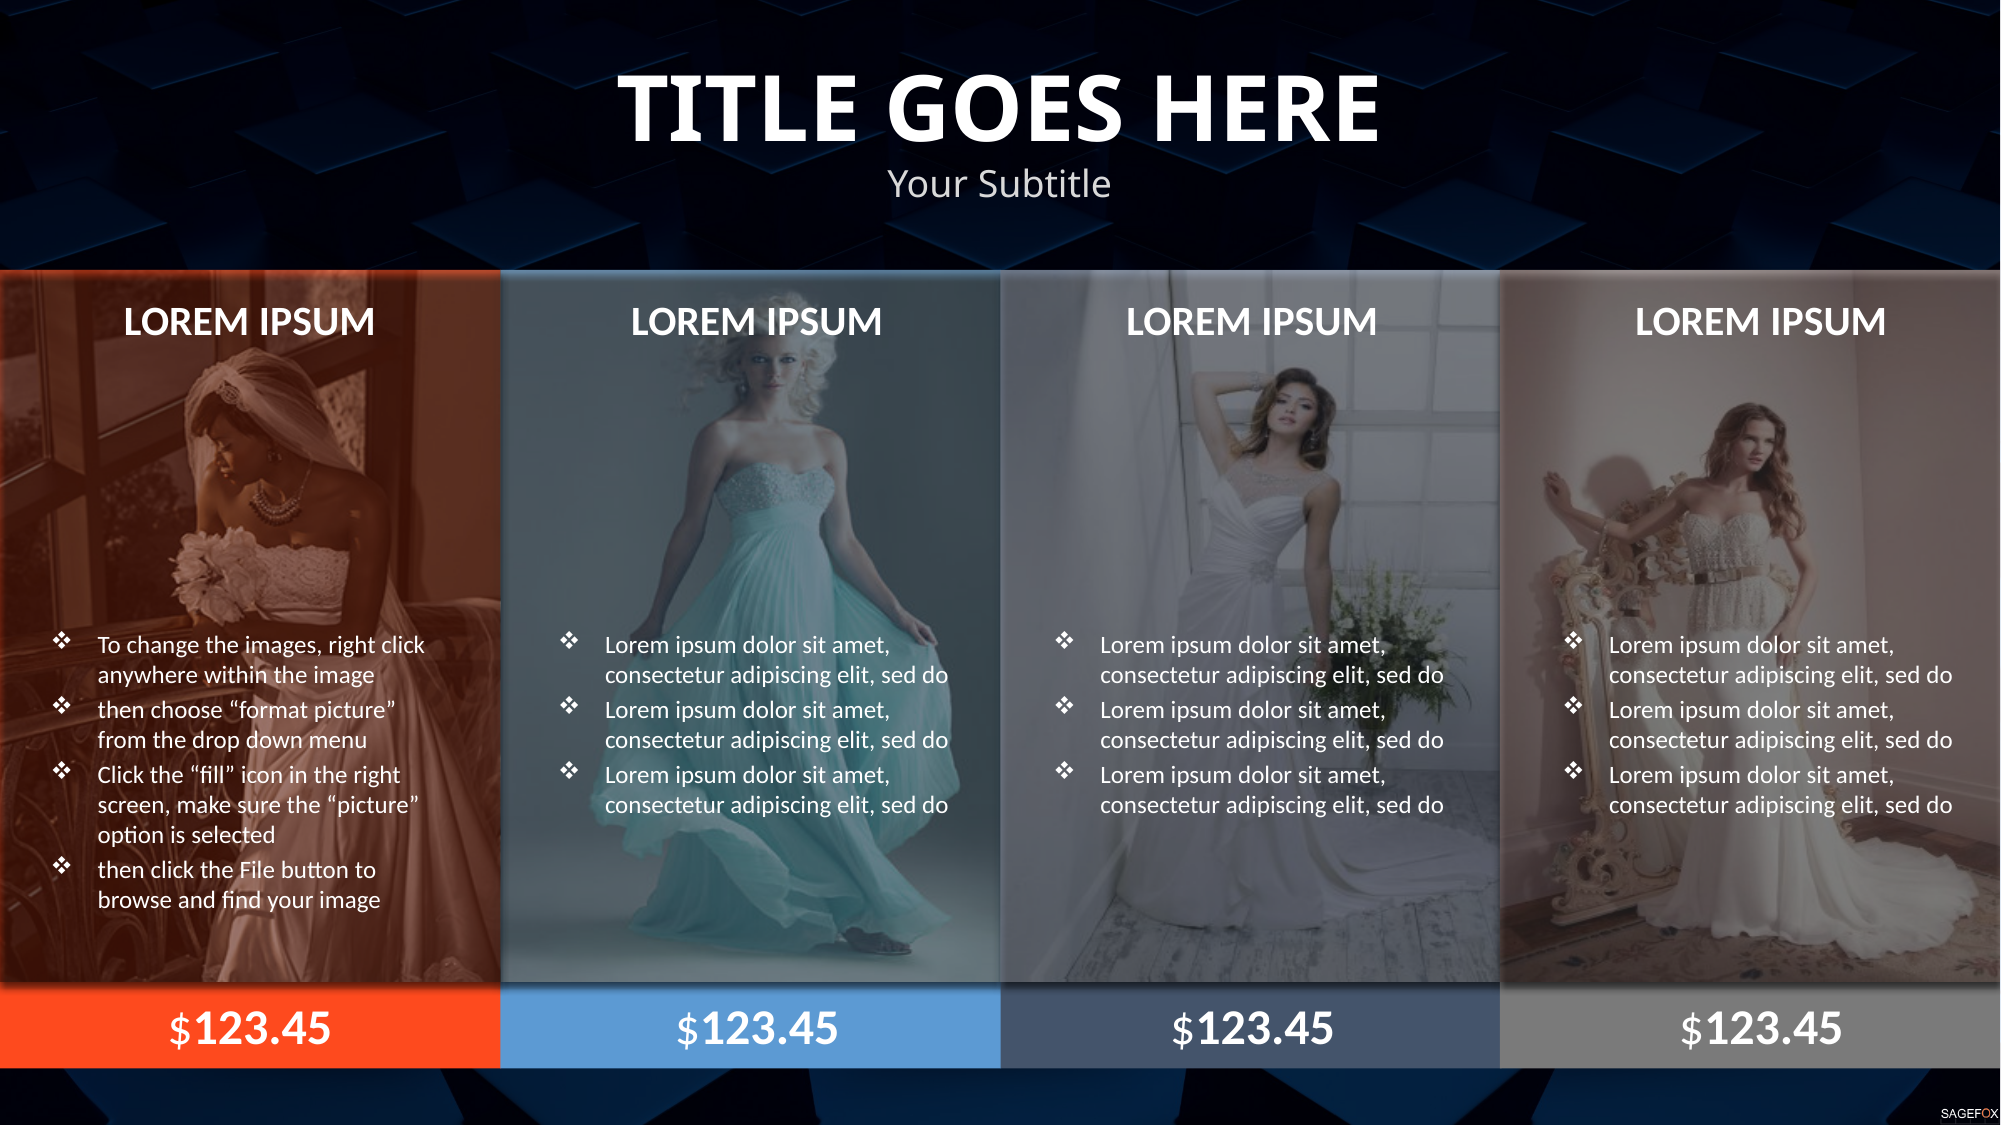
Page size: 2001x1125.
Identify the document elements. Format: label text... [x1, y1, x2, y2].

text_box [0, 269, 502, 982]
text_box $123.45 [167, 994, 333, 1055]
text_box Lorem ipsum dolor sit amet, consectetur adipiscing elit, sed do Lorem ipsum dolor sit amet, consectetur adipiscing elit, sed do Lorem ipsum dolor sit amet, consectetur adipiscing elit, sed do [1547, 621, 1976, 826]
text_box LOREM IPSUM [631, 293, 884, 345]
text_box LOREM IPSUM [1635, 293, 1888, 345]
text_box Lorem ipsum dolor sit amet, consectetur adipiscing elit, sed do Lorem ipsum dolor sit amet, consectetur adipiscing elit, sed do Lorem ipsum dolor sit amet, consectetur adipiscing elit, sed do [543, 621, 972, 826]
text_box Lorem ipsum dolor sit amet, consectetur adipiscing elit, sed do Lorem ipsum dolor sit amet, consectetur adipiscing elit, sed do Lorem ipsum dolor sit amet, consectetur adipiscing elit, sed do [1038, 621, 1467, 826]
text_box $123.45 [674, 994, 840, 1055]
text_box LOREM IPSUM [1126, 293, 1379, 345]
text_box $123.45 [1170, 994, 1335, 1055]
text_box [1499, 269, 2000, 982]
text_box To change the images, right click anywhere within the image then choose “format picture” from the drop down menu Click the “fill” icon in the right screen, make sure the “picture” option is selected then click the File button to browse and find your image [35, 621, 464, 956]
text_box [1499, 993, 2000, 1069]
text_box [502, 269, 999, 982]
text_box [1000, 993, 1499, 1069]
text_box [499, 994, 1000, 1069]
text_box LOREM IPSUM [123, 293, 376, 345]
picture [0, 0, 2001, 1125]
text_box [999, 269, 1499, 982]
text_box [0, 993, 499, 1069]
text_box TITLE GOES HERE Your Subtitle [548, 42, 1452, 212]
text_box $123.45 [1678, 994, 1844, 1055]
